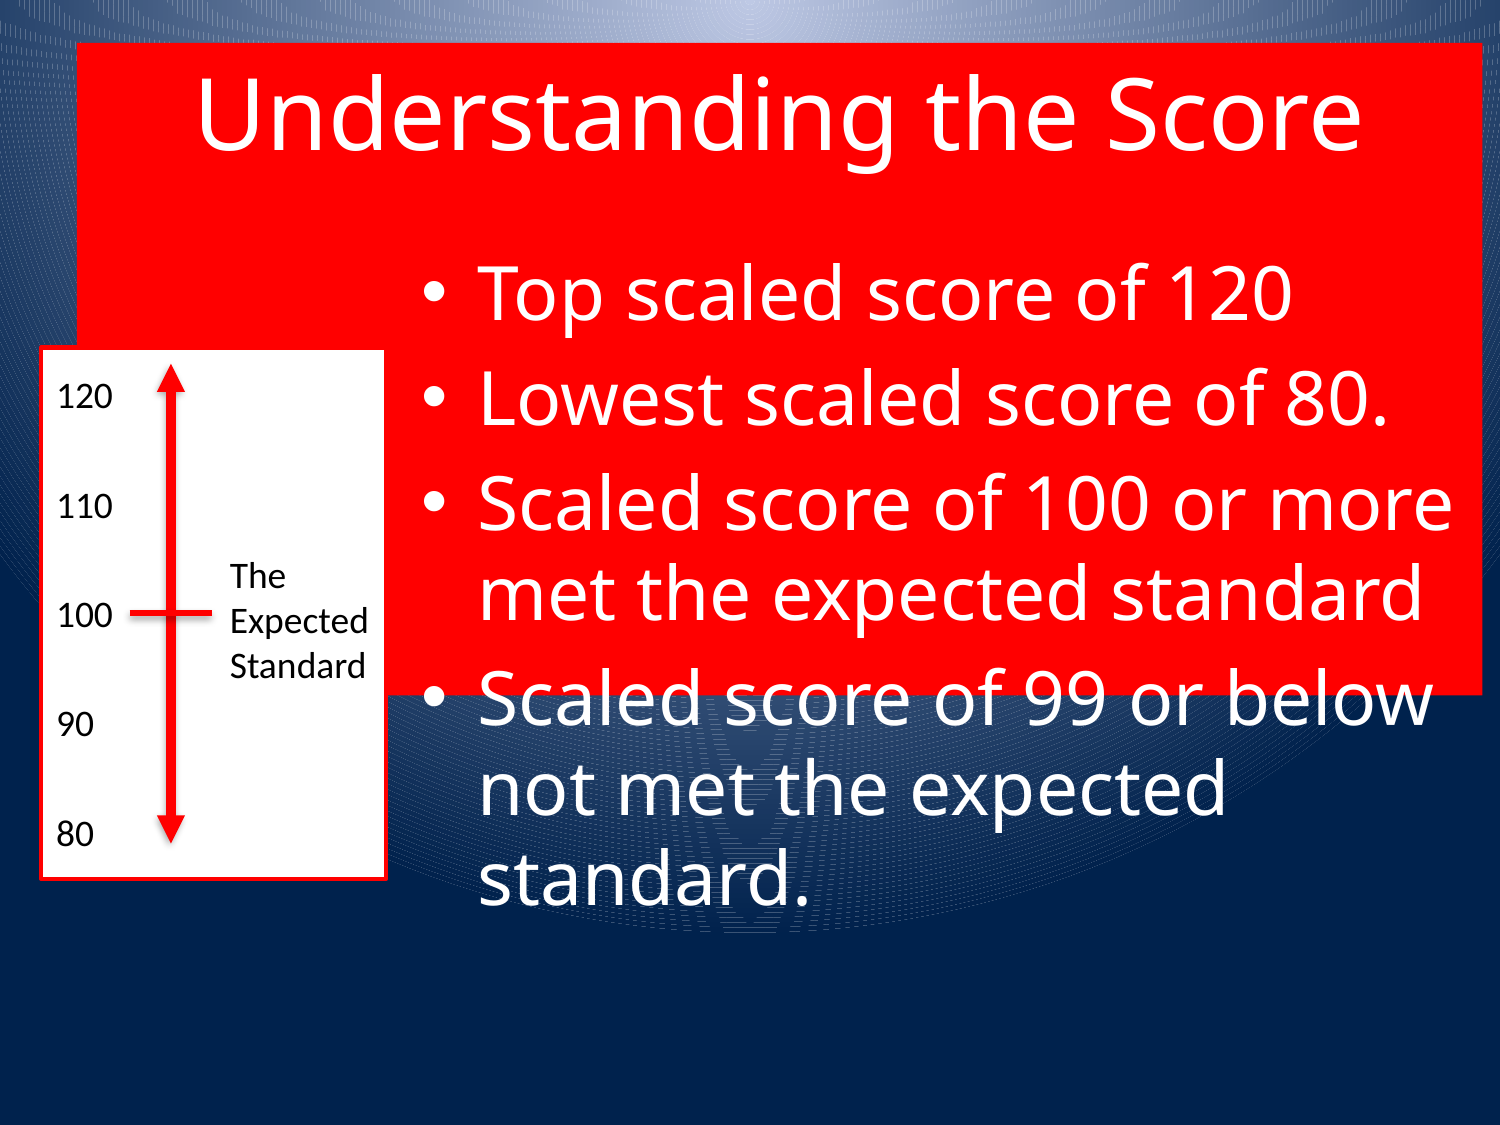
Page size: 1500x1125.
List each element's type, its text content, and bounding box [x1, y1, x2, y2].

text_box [40, 347, 387, 880]
text_box Top scaled score of 120 Lowest scaled score of 80. Scaled score of 100 or more met the expected standard Scaled score of 99 or below not met the expected standard. [406, 238, 1482, 988]
list Understanding the Score [76, 42, 1483, 696]
